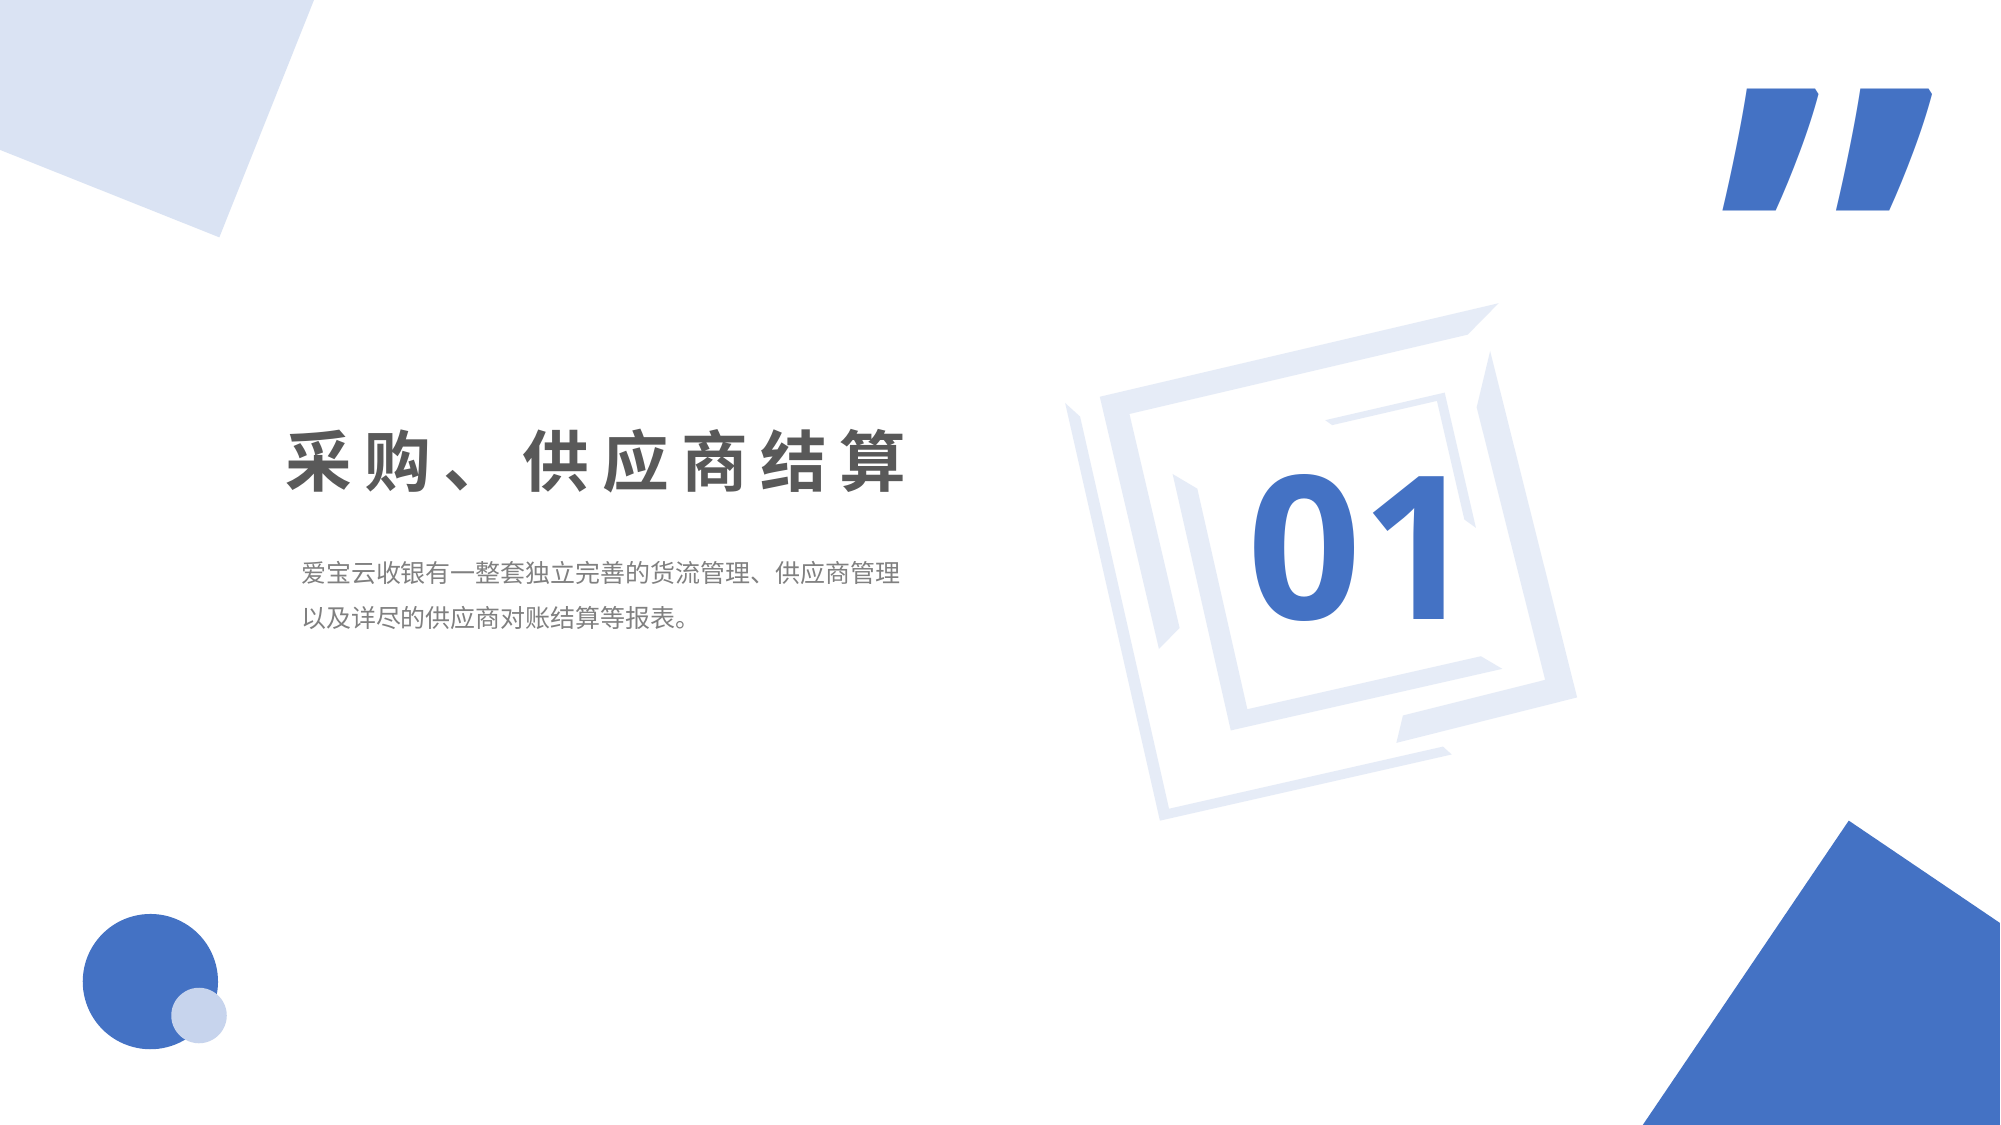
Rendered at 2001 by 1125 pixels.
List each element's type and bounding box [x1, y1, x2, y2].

text_box [0, 0, 2000, 1125]
